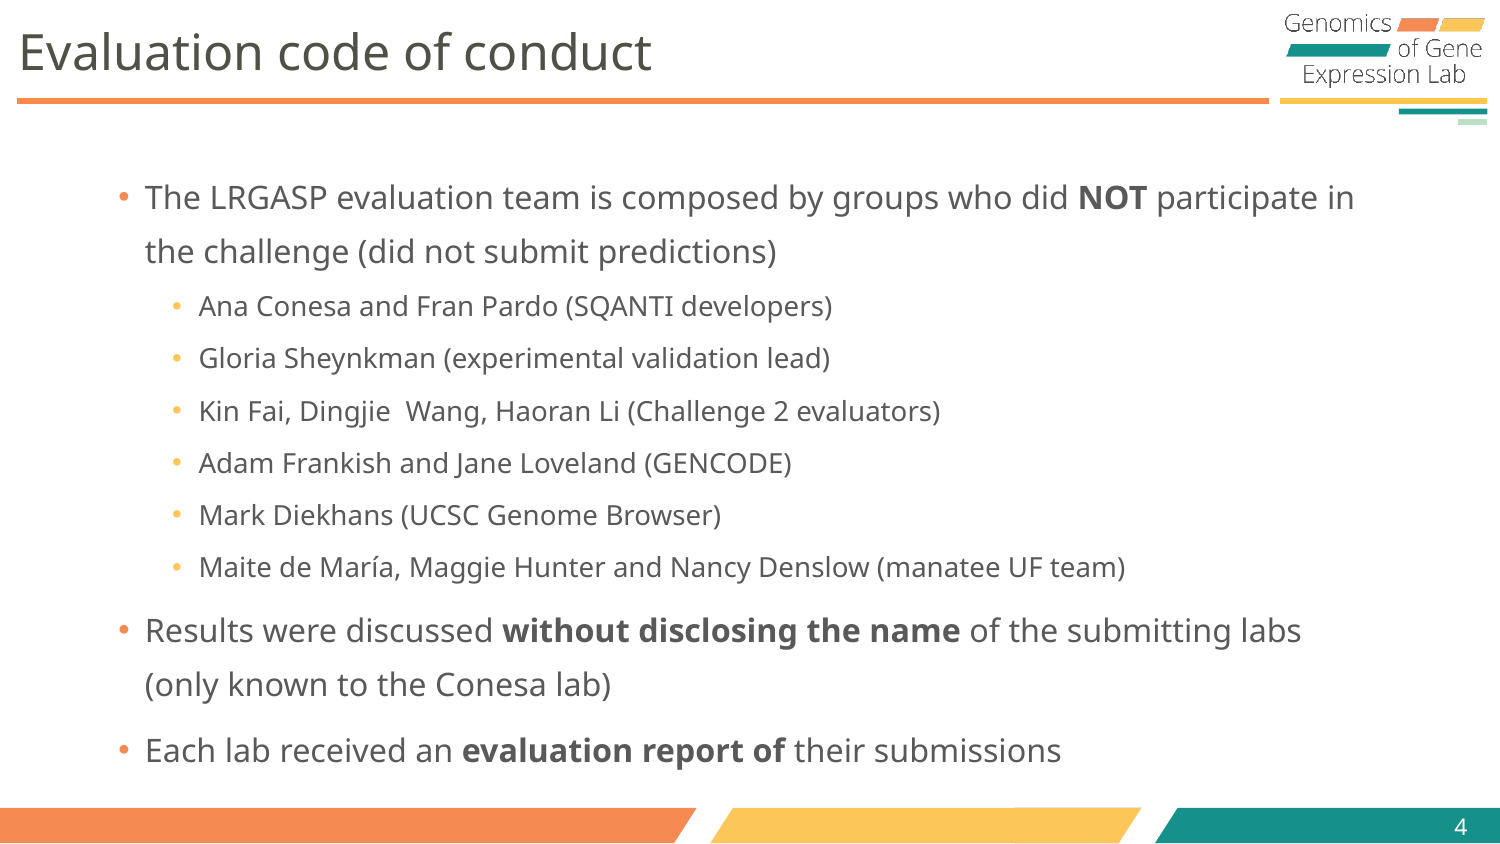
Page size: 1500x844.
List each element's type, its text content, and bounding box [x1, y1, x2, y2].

picture [1280, 104, 1488, 110]
footer [39, 804, 637, 844]
list The LRGASP evaluation team is composed by groups who did NOT participate in the challenge (did not submit predictions) Ana Conesa and Fran Pardo (SQANTI developers) Gloria Sheynkman (experimental validation lead) Kin Fai, Dingjie Wang, Haoran Li (Challenge 2 evaluators) Adam Frankish and Jane Loveland (GENCODE) Mark Diekhans (UCSC Genome Browser) Maite de María, Maggie Hunter and Nancy Denslow (manatee UF team) Results were discussed without disclosing the name of the submitting labs (only known to the Conesa lab) Each lab received an evaluation report of their submissions [103, 154, 1397, 780]
slide_number 4 [1439, 805, 1500, 844]
title Evaluation code of conduct [3, 10, 924, 98]
picture [1280, 0, 1488, 98]
slide_number [738, 804, 1099, 844]
